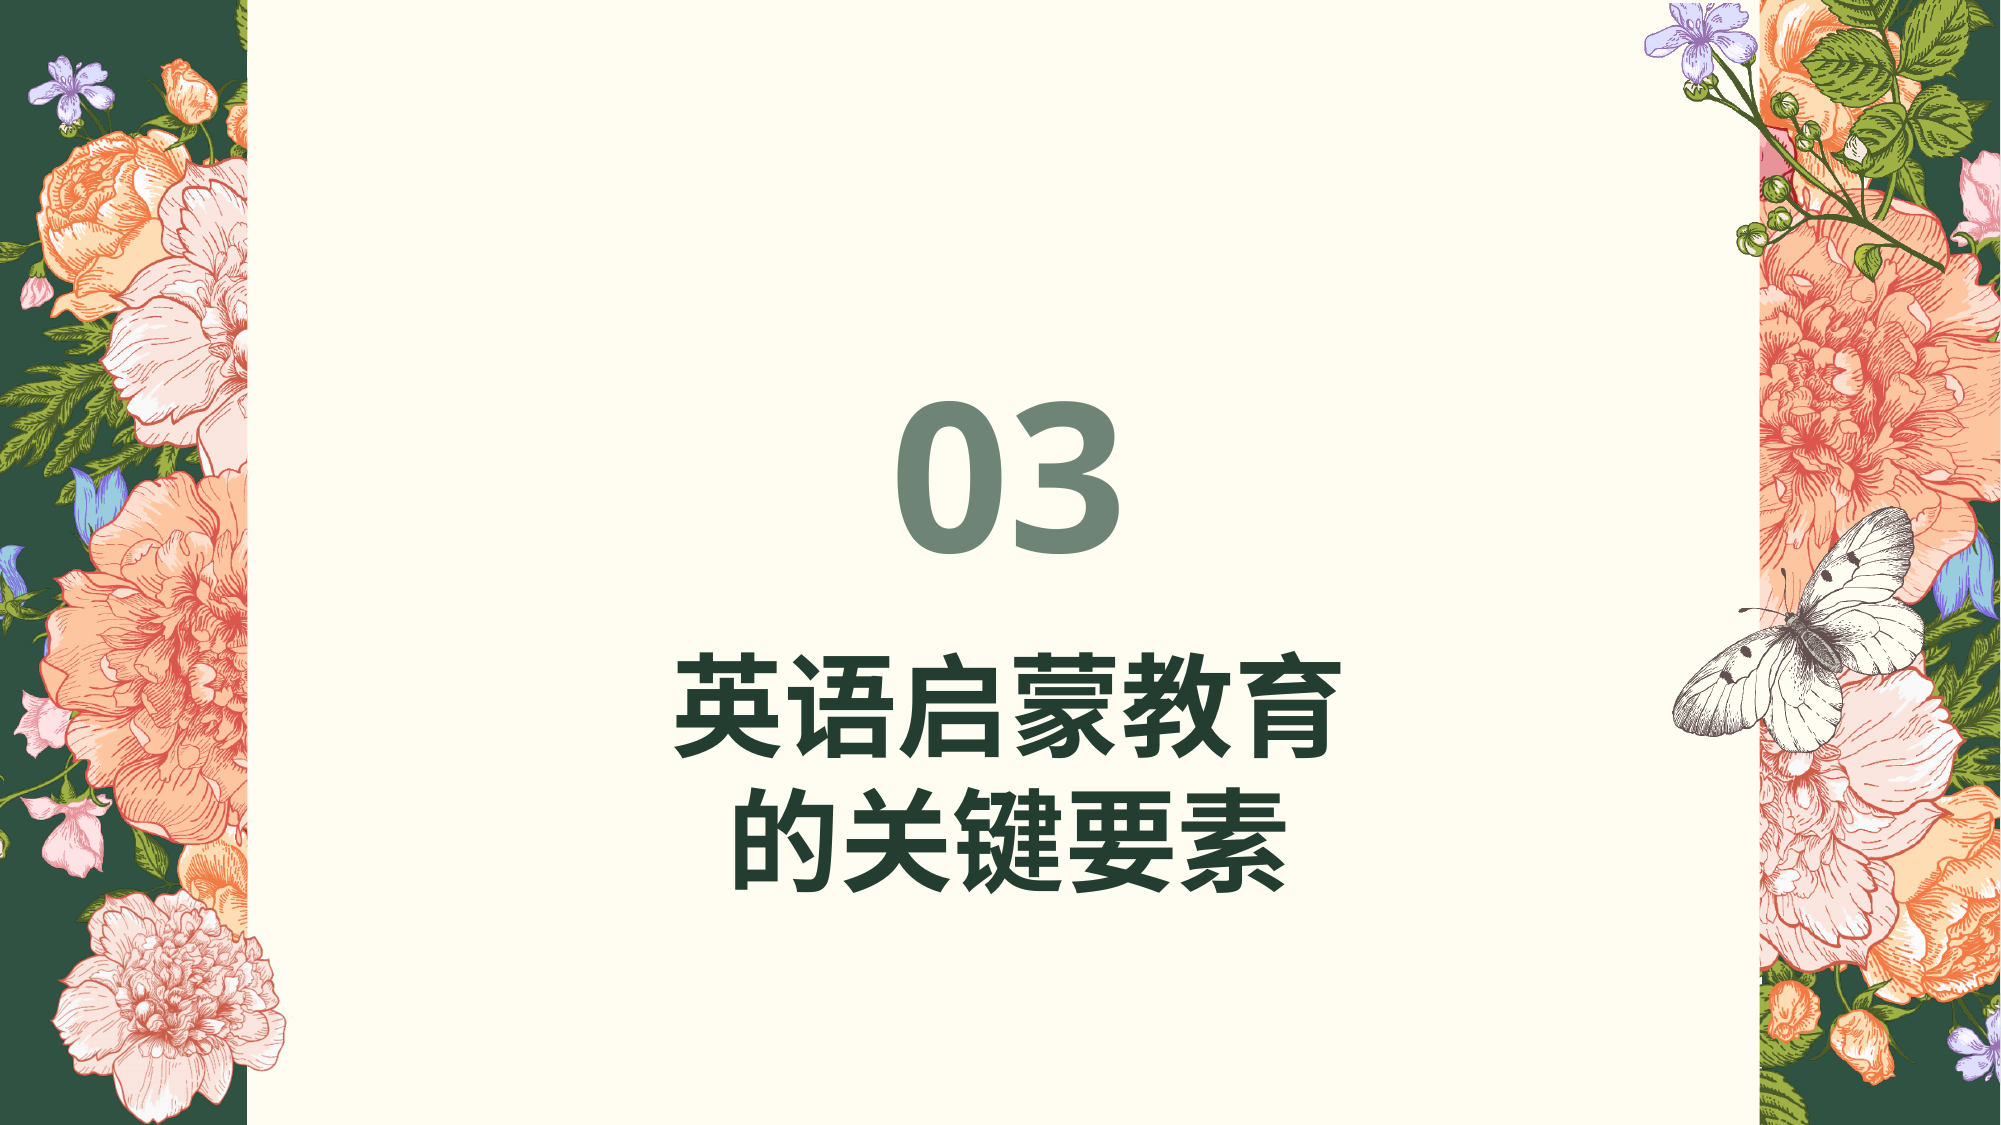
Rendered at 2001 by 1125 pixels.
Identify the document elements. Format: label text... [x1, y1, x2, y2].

title 英语启蒙教育的关键要素 [613, 603, 1405, 942]
picture [1644, 0, 2001, 1125]
list 03 [613, 193, 1405, 603]
picture [51, 889, 293, 1125]
picture [0, 0, 248, 1074]
